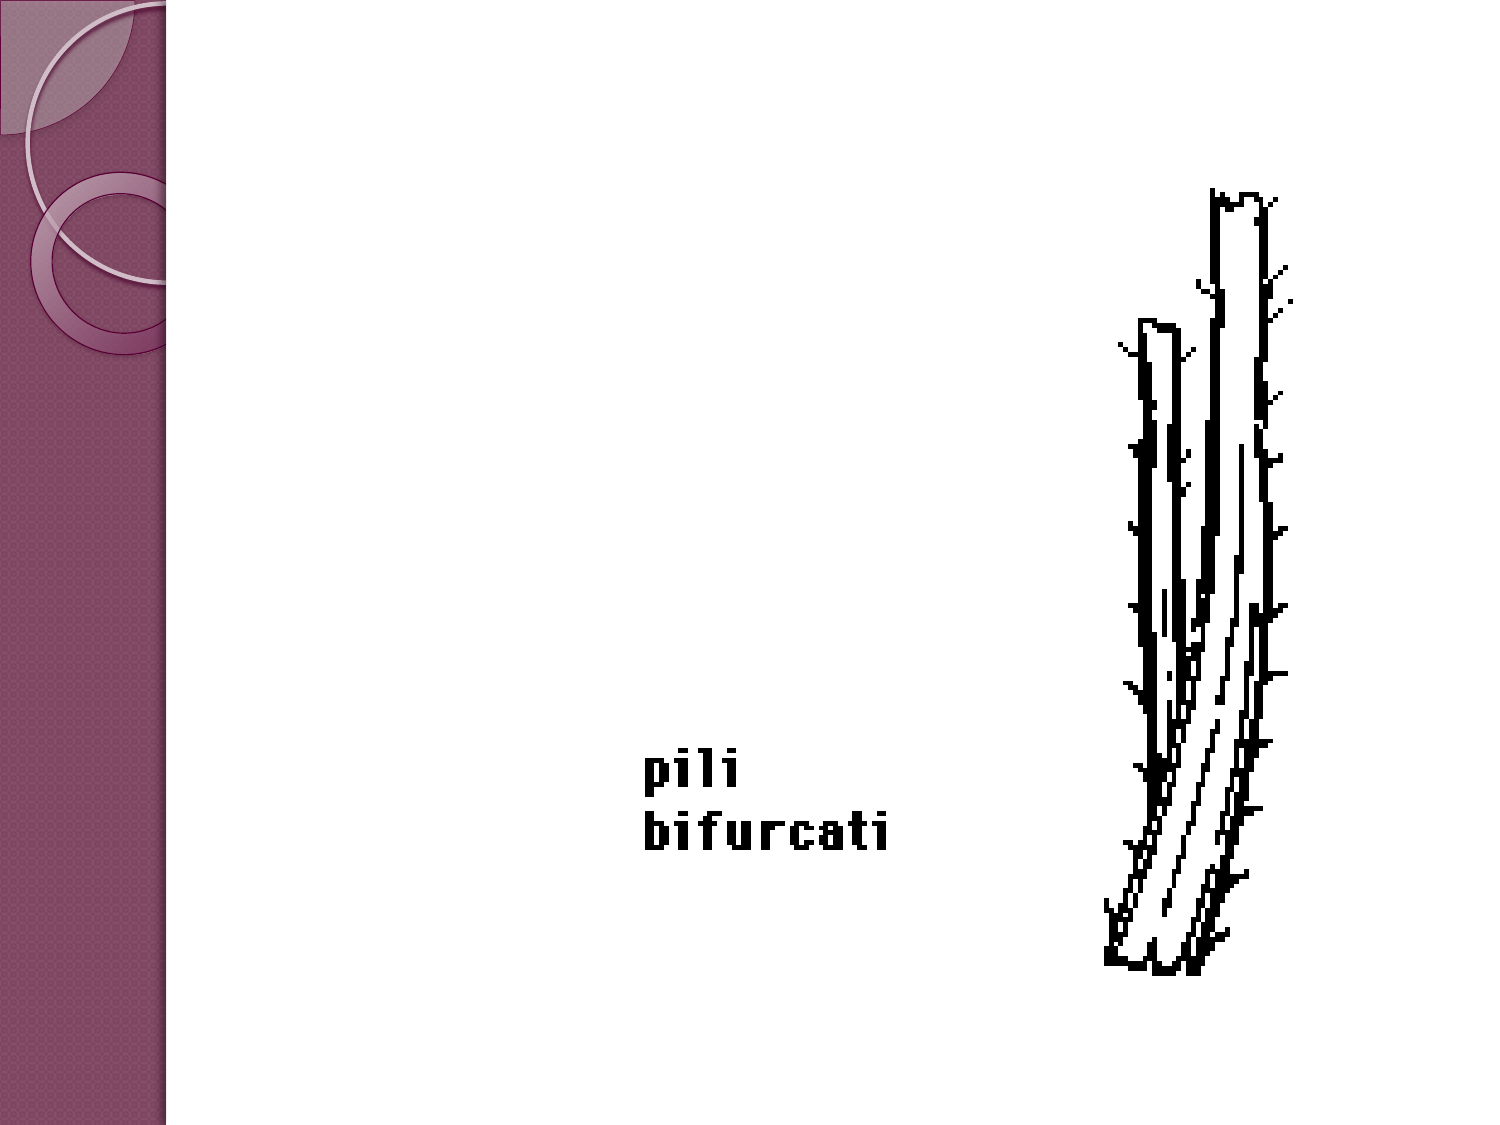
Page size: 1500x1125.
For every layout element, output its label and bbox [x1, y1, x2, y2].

picture [644, 188, 1293, 977]
